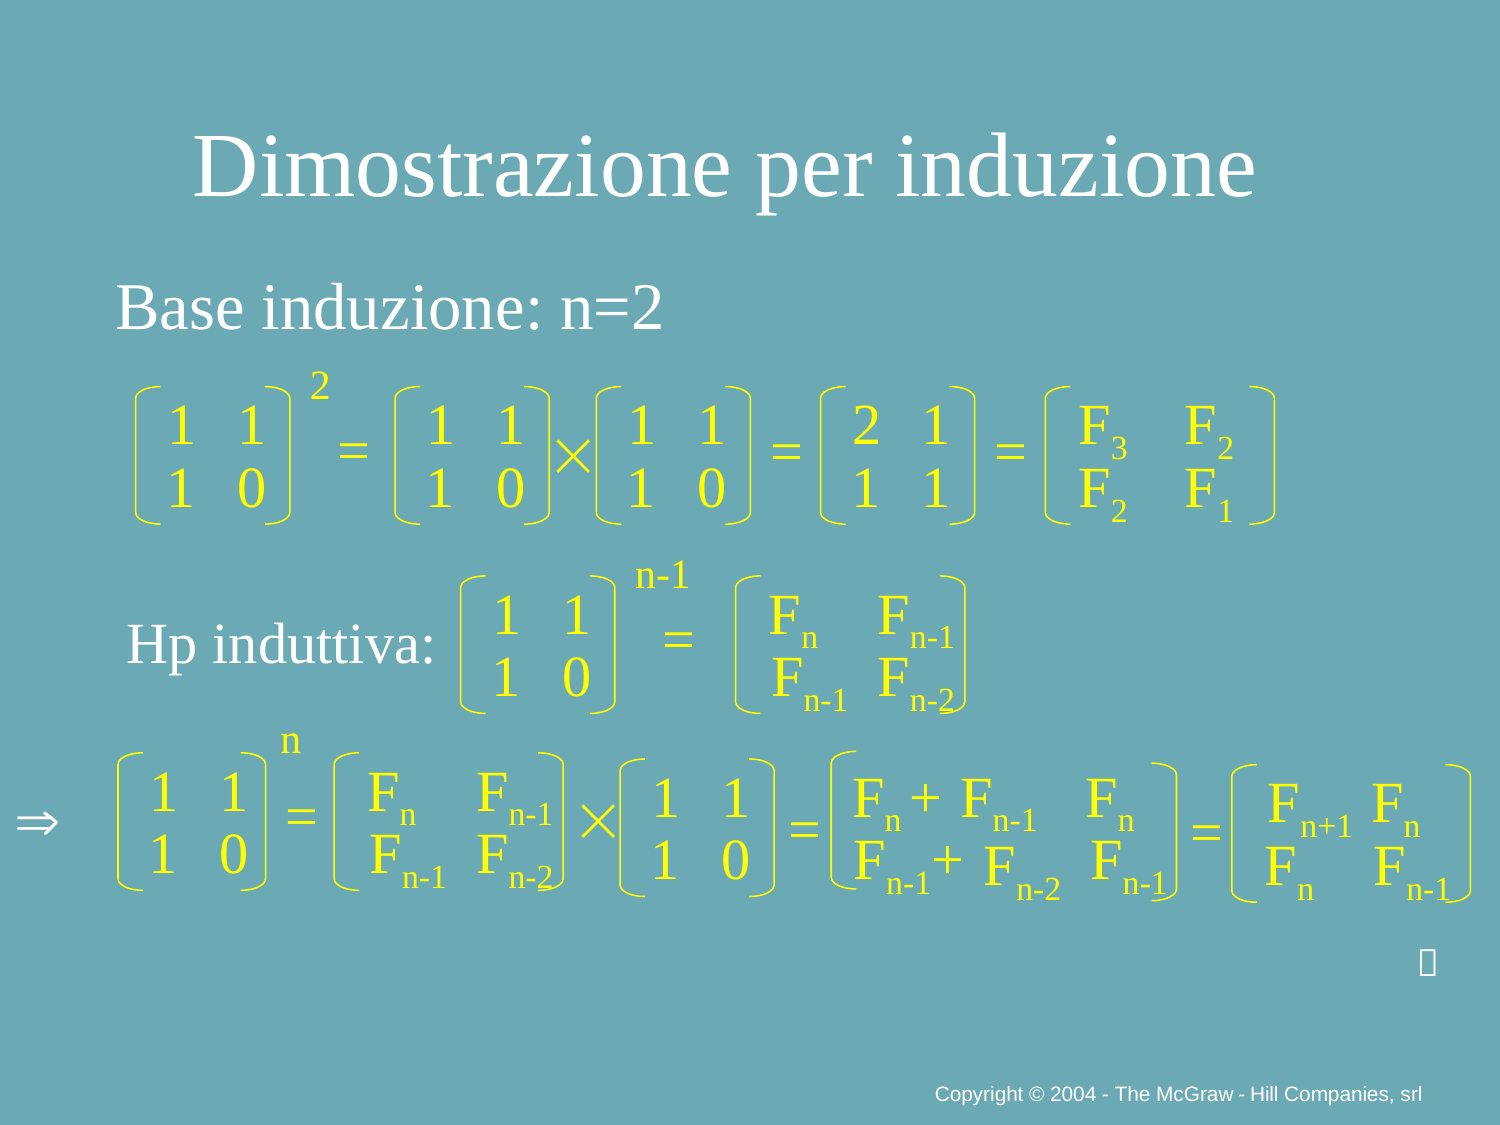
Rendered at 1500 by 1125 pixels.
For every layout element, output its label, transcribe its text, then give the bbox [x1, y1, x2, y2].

text_box [620, 858, 646, 897]
text_box 1 [411, 379, 471, 464]
text_box Fn-1 [1358, 819, 1467, 915]
text_box [1151, 763, 1177, 814]
text_box 1 [636, 751, 696, 837]
text_box [596, 493, 622, 525]
text_box Fn+1 [1253, 757, 1356, 852]
text_box  [535, 407, 626, 493]
text_box = [979, 406, 1057, 491]
text_box [725, 386, 751, 525]
text_box [620, 758, 646, 772]
text_box 2 [837, 379, 897, 464]
text_box F2 [1170, 379, 1250, 441]
text_box 1 [134, 745, 194, 831]
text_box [460, 539, 975, 717]
text_box Fn + [857, 751, 945, 814]
text_box [820, 386, 846, 525]
footer Copyright © 2004 - The McGraw - Hill Companies, srl [524, 1073, 1438, 1124]
text_box [831, 870, 838, 886]
text_box [596, 386, 622, 407]
text_box [949, 386, 975, 525]
text_box 1 [204, 745, 264, 807]
text_box [264, 386, 290, 525]
text_box 1 [836, 441, 896, 527]
text_box 0 [481, 441, 541, 527]
text_box Fn-1+ [838, 814, 980, 909]
text_box Fn-1 [461, 745, 569, 807]
text_box Fn-1 [354, 807, 461, 903]
text_box [831, 751, 857, 814]
text_box F3 [1063, 379, 1143, 441]
text_box Fn [1250, 819, 1330, 915]
text_box [334, 752, 360, 891]
text_box Fn [1070, 751, 1150, 846]
text_box F2 [1063, 441, 1143, 537]
text_box = [322, 404, 395, 489]
text_box 1 [706, 751, 766, 814]
text_box 1 [612, 441, 672, 527]
text_box 1 [410, 441, 470, 527]
text_box 1 [152, 379, 212, 464]
text_box 1 [613, 379, 673, 464]
title Dimostrazione per induzione [88, 66, 1364, 254]
text_box  [0, 774, 101, 860]
text_box = [271, 770, 334, 856]
text_box [524, 386, 550, 525]
text_box Fn-2 [461, 807, 569, 903]
text_box Fn-1 [1075, 814, 1183, 909]
text_box Fn [1356, 757, 1436, 852]
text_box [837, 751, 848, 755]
text_box 1 [682, 379, 742, 441]
text_box Fn-2 [969, 819, 1077, 915]
text_box [1445, 764, 1471, 897]
text_box 0 [222, 441, 282, 527]
text_box = [773, 784, 851, 870]
text_box 1 [481, 379, 541, 441]
text_box Fn [352, 745, 432, 807]
text_box [1231, 764, 1257, 819]
text_box 1 [151, 441, 211, 527]
text_box n [265, 704, 317, 769]
text_box [1231, 872, 1250, 902]
text_box = [755, 406, 820, 491]
text_box 2 [295, 350, 346, 415]
text_box [1045, 386, 1071, 524]
text_box 0 [706, 814, 766, 899]
text_box F1 [1170, 441, 1250, 537]
list Base induzione: n=2 [100, 255, 1412, 362]
text_box  [560, 772, 651, 858]
text_box 0 [682, 441, 742, 527]
text_box [395, 386, 421, 525]
text_box 1 [907, 441, 967, 527]
text_box Fn-1 [945, 751, 1053, 819]
text_box [117, 752, 143, 891]
text_box [1250, 386, 1275, 525]
text_box 1 [222, 379, 282, 441]
text_box [135, 386, 161, 525]
text_box 1 [133, 807, 193, 893]
text_box = [1175, 786, 1253, 872]
text_box [240, 752, 266, 891]
text_box 0 [204, 807, 264, 893]
text_box  [1401, 931, 1455, 992]
text_box [749, 758, 775, 897]
text_box 1 [635, 814, 695, 899]
text_box Hp induttiva: [112, 597, 452, 683]
text_box 1 [907, 379, 967, 441]
